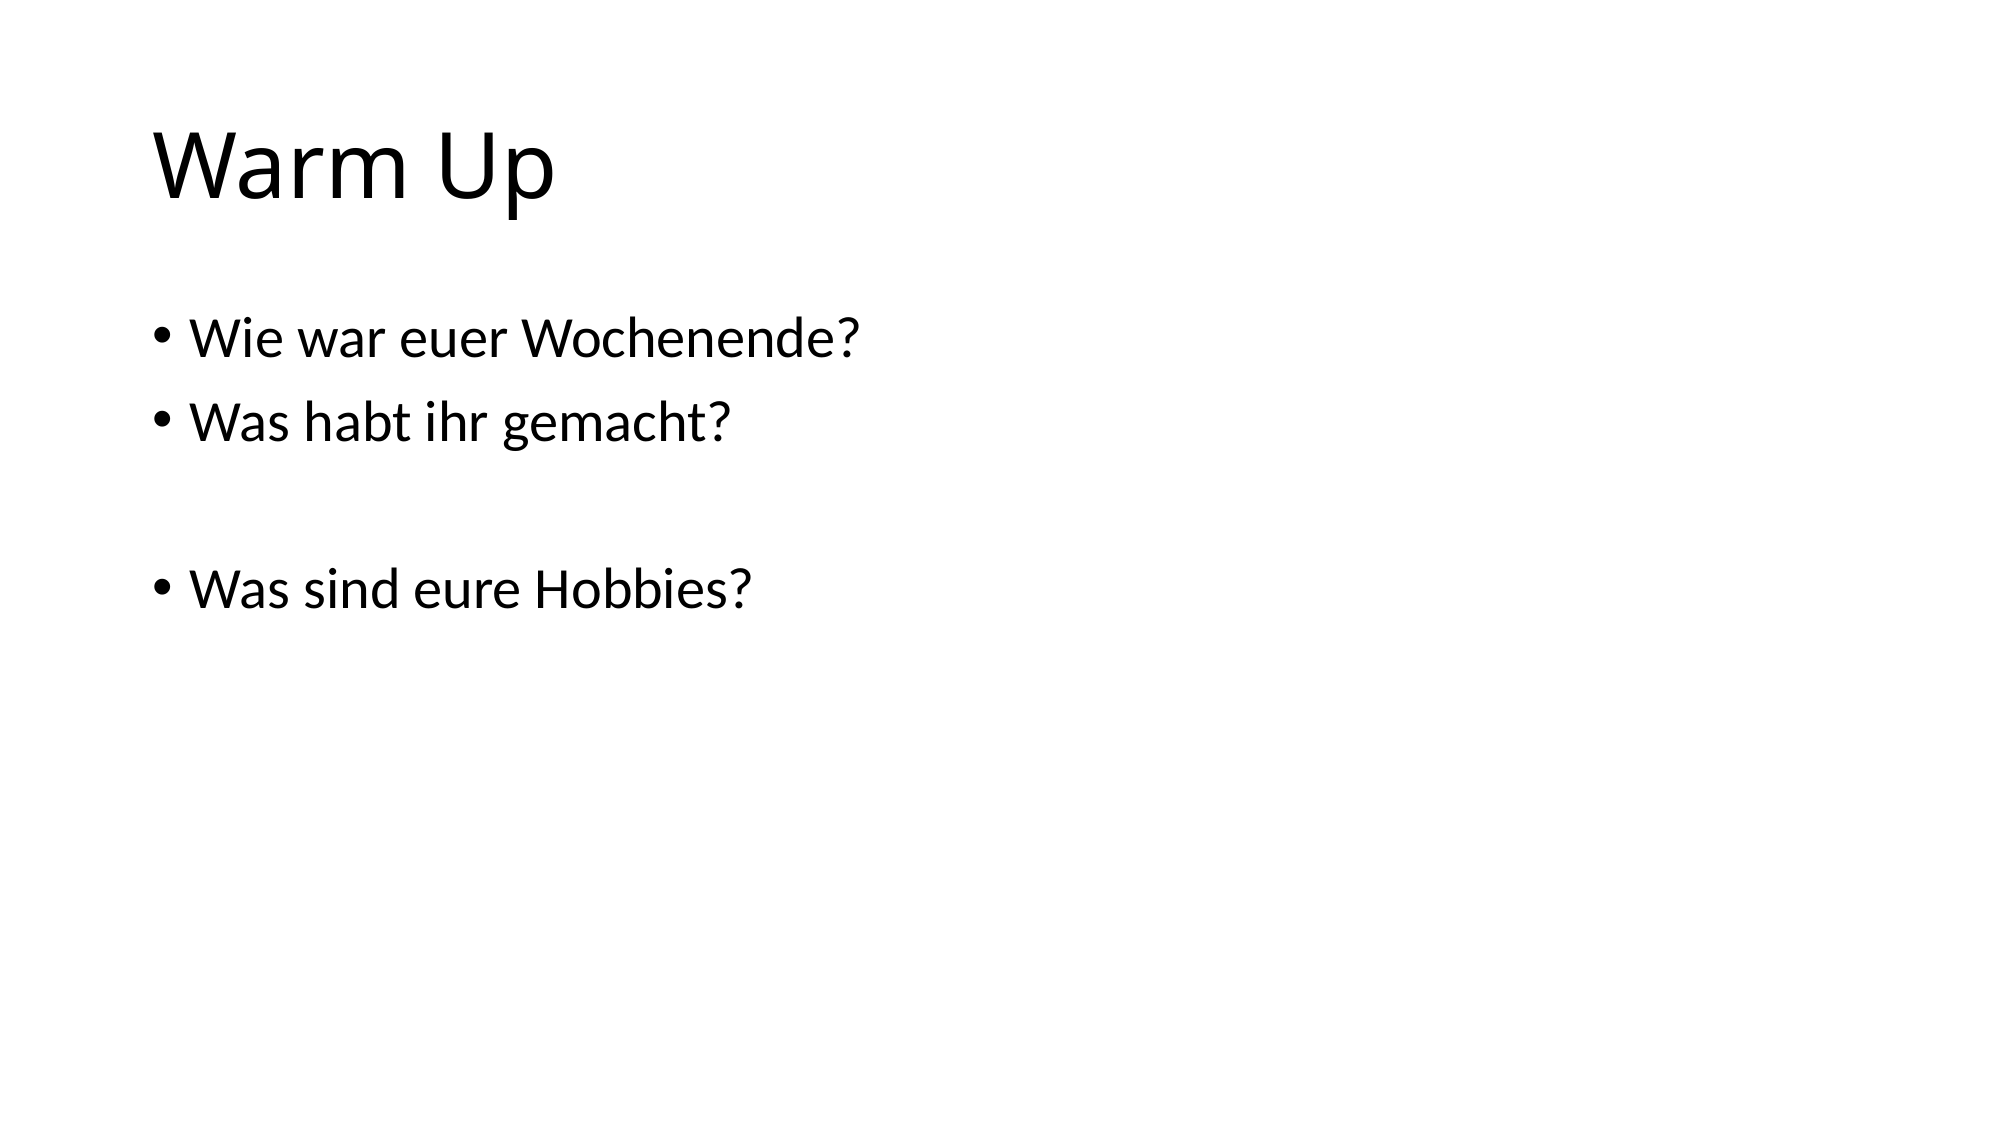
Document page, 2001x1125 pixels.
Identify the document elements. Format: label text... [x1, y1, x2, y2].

title Warm Up [137, 59, 1863, 278]
list Wie war euer Wochenende? Was habt ihr gemacht? Was sind eure Hobbies? [137, 299, 1863, 1014]
